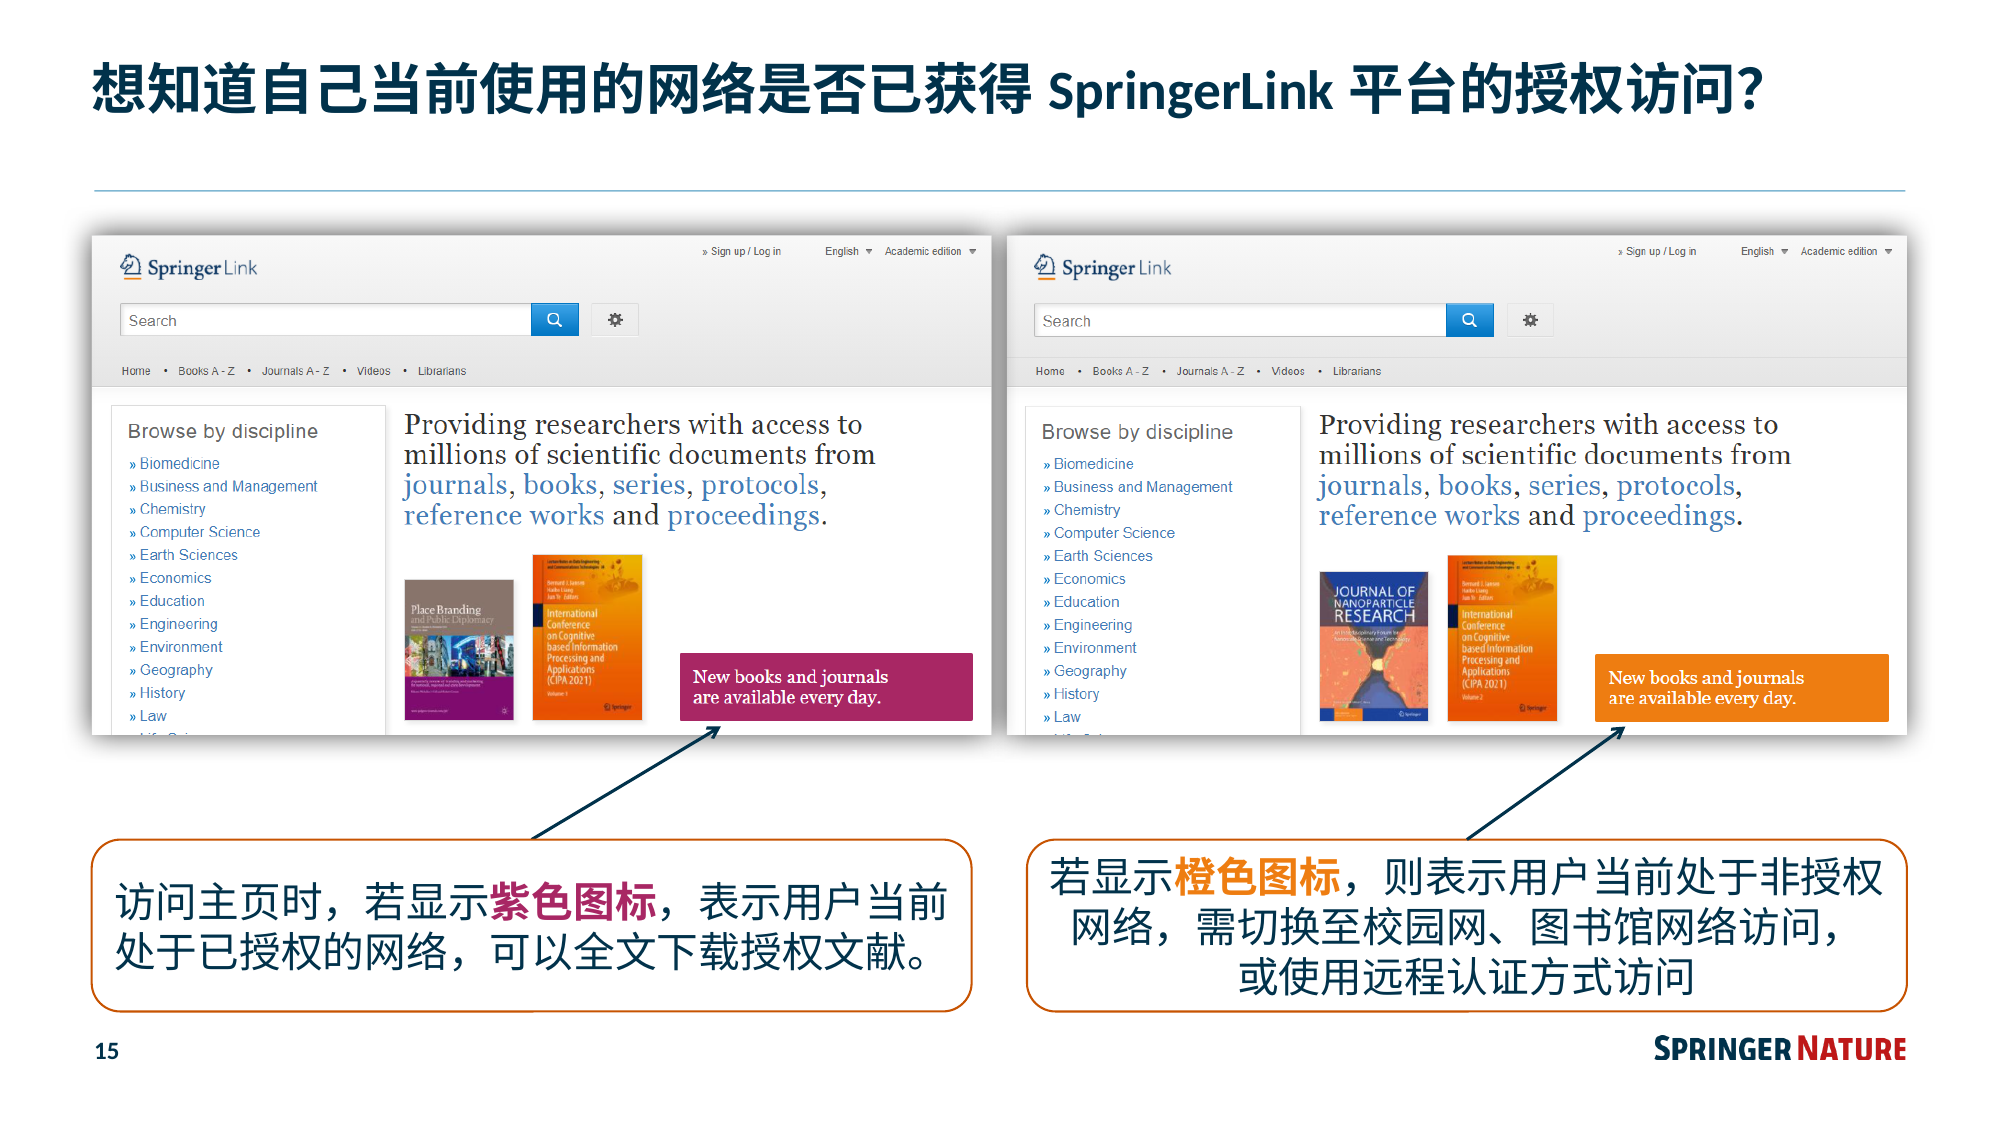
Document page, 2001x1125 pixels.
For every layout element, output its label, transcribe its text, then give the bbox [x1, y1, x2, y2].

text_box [531, 726, 722, 840]
title 想知道自己当前使用的网络是否已获得SpringerLink平台的授权访问？ [91, 61, 1907, 123]
picture [1006, 234, 1908, 735]
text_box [1466, 726, 1626, 840]
picture [91, 234, 992, 735]
text_box 访问主页时，若显示紫色图标，表示用户当前处于已授权的网络，可以全文下载授权文献。 [89, 837, 974, 1014]
text_box 若显示橙色图标，则表示用户当前处于非授权网络，需切换至校园网、图书馆网络访问， 或使用远程认证方式访问 [1024, 837, 1910, 1014]
